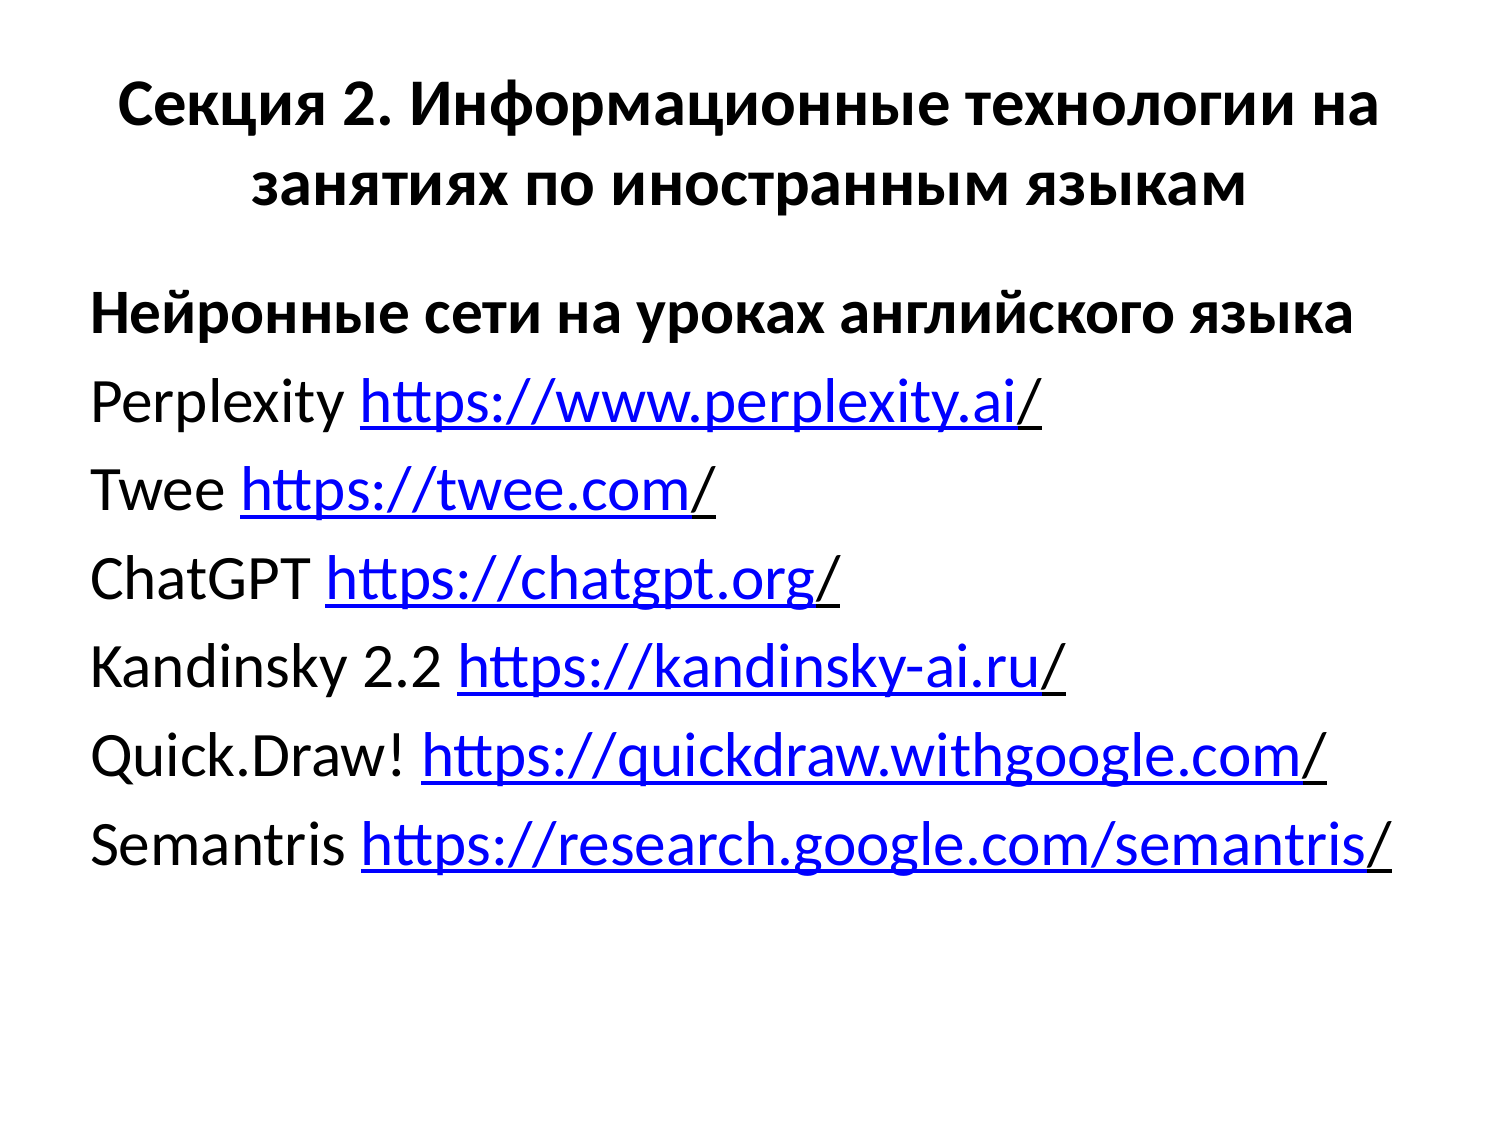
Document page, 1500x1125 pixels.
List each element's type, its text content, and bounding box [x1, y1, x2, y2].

list Нейронные сети на уроках английского языка Perplexity https://www.perplexity.ai/ Twee https://twee.com/ ChatGPT https://chatgpt.org/ Kandinsky 2.2 https://kandinsky-ai.ru/ Quick.Draw! https://quickdraw.withgoogle.com/ Semantris https://research.google.com/semantris/ [75, 262, 1425, 1005]
title Секция 2. Информационные технологии на занятиях по иностранным языкам [75, 45, 1425, 233]
